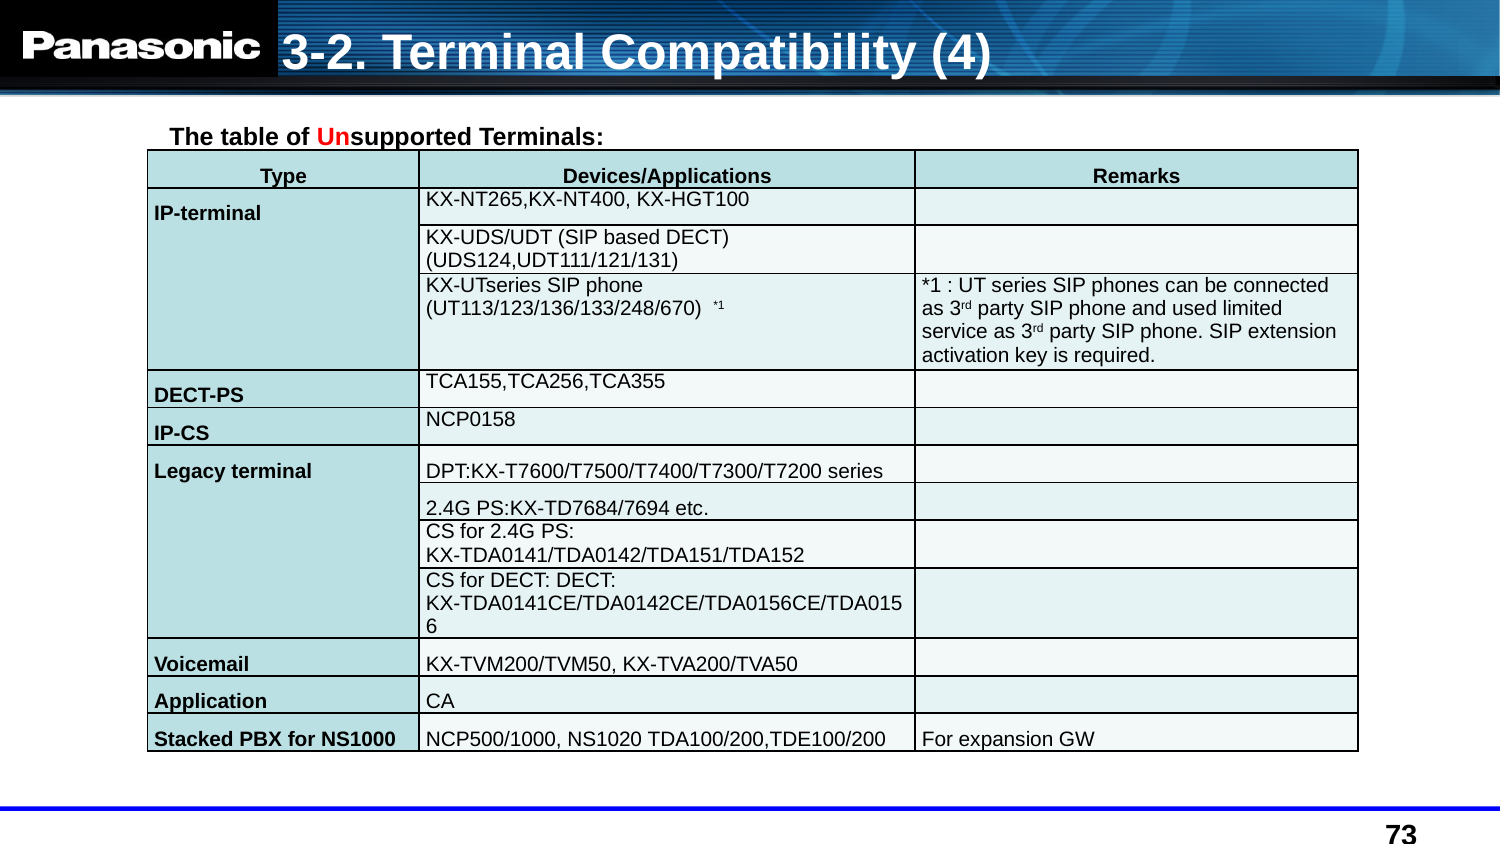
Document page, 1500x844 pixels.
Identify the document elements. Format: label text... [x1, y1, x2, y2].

table_cell Voicemail [148, 639, 418, 675]
table_cell [916, 371, 1357, 407]
table_cell KX-UTseries SIP phone (UT113/123/136/133/248/670) *1 [420, 274, 914, 369]
table_cell CA [420, 677, 914, 712]
table_cell 2.4G PS:KX-TD7684/7694 etc. [420, 483, 914, 519]
table_header Remarks [916, 151, 1357, 187]
table_cell TCA155,TCA256,TCA355 [420, 371, 914, 407]
table_cell Application [148, 677, 418, 712]
table_header Devices/Applications [420, 151, 914, 187]
table_cell [916, 521, 1357, 567]
table_cell IP-CS [148, 408, 418, 444]
table_cell [916, 639, 1357, 675]
table_cell DPT:KX-T7600/T7500/T7400/T7300/T7200 series [420, 446, 914, 482]
table_cell [916, 226, 1357, 273]
table_cell For expansion GW [916, 714, 1357, 750]
table_cell NCP0158 [420, 408, 914, 444]
table_cell NCP500/1000, NS1020 TDA100/200,TDE100/200 [420, 714, 914, 750]
table_cell IP-terminal [148, 189, 418, 369]
table_header Type [148, 151, 418, 187]
table_cell Stacked PBX for NS1000 [148, 714, 418, 750]
table_cell [916, 446, 1357, 482]
table_cell CS for DECT: DECT: KX-TDA0141CE/TDA0142CE/TDA0156CE/TDA0156 [420, 569, 914, 637]
table_cell DECT-PS [148, 371, 418, 407]
table_cell KX-NT265,KX-NT400, KX-HGT100 [420, 189, 914, 224]
table_cell Legacy terminal [148, 446, 418, 637]
table_cell [916, 189, 1357, 224]
picture [0, 0, 1500, 97]
table_cell KX-UDS/UDT (SIP based DECT) (UDS124,UDT111/121/131) [420, 226, 914, 273]
text_box 3-2. Terminal Compatibility (4) [271, 14, 1087, 85]
table_cell [916, 569, 1357, 637]
table_cell CS for 2.4G PS: KX-TDA0141/TDA0142/TDA151/TDA152 [420, 521, 914, 567]
text_box The table of Unsupported Terminals: [159, 115, 798, 156]
table_cell [916, 483, 1357, 519]
table_cell KX-TVM200/TVM50, KX-TVA200/TVA50 [420, 639, 914, 675]
table_cell [916, 677, 1357, 712]
table_cell *1 : UT series SIP phones can be connected as 3rd party SIP phone and used limited service as 3rd party SIP phone. SIP extension activation key is required. [916, 274, 1357, 369]
table_cell [916, 408, 1357, 444]
